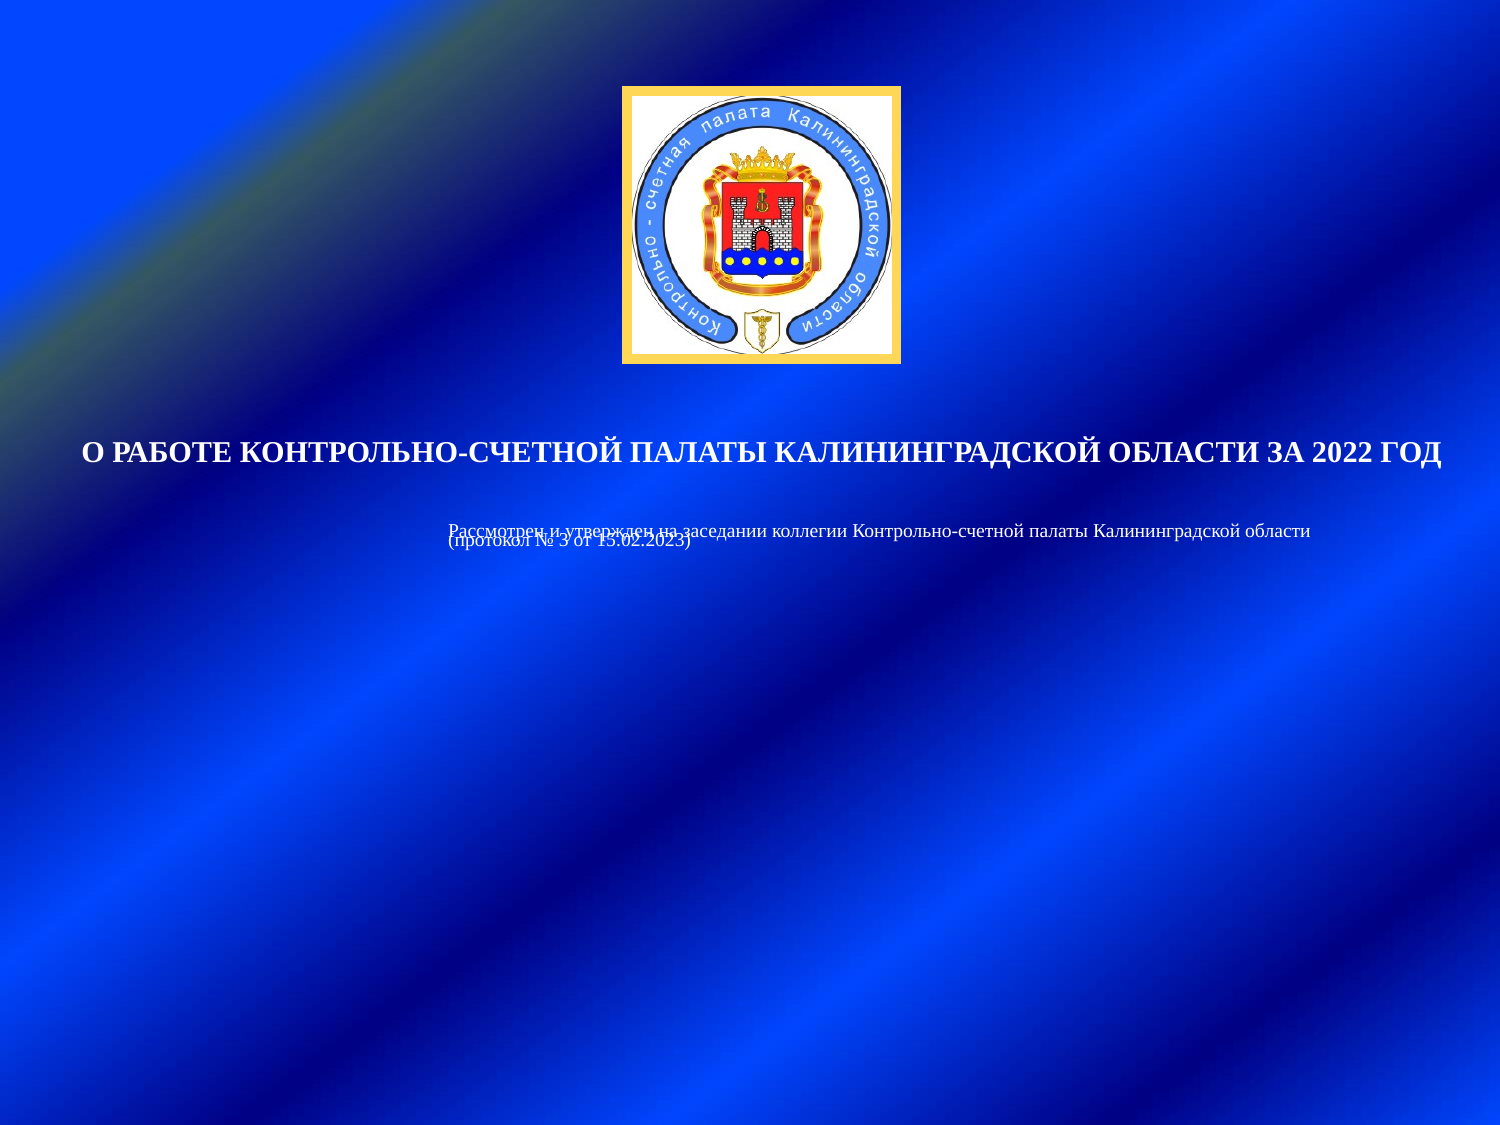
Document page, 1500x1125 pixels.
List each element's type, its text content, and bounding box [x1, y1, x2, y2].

picture [0, 0, 1500, 1125]
subtitle ОТЧЕТ О РАБОТЕ КОНТРОЛЬНО-СЧЕТНОЙ ПАЛАТЫ КАЛИНИНГРАДСКОЙ ОБЛАСТИ ЗА 2022 ГОД Рассмотрен и утвержден на заседании коллегии Контрольно-счетной палаты Калининградской области (протокол № 3 от 15.02.2023) [35, 90, 1489, 598]
